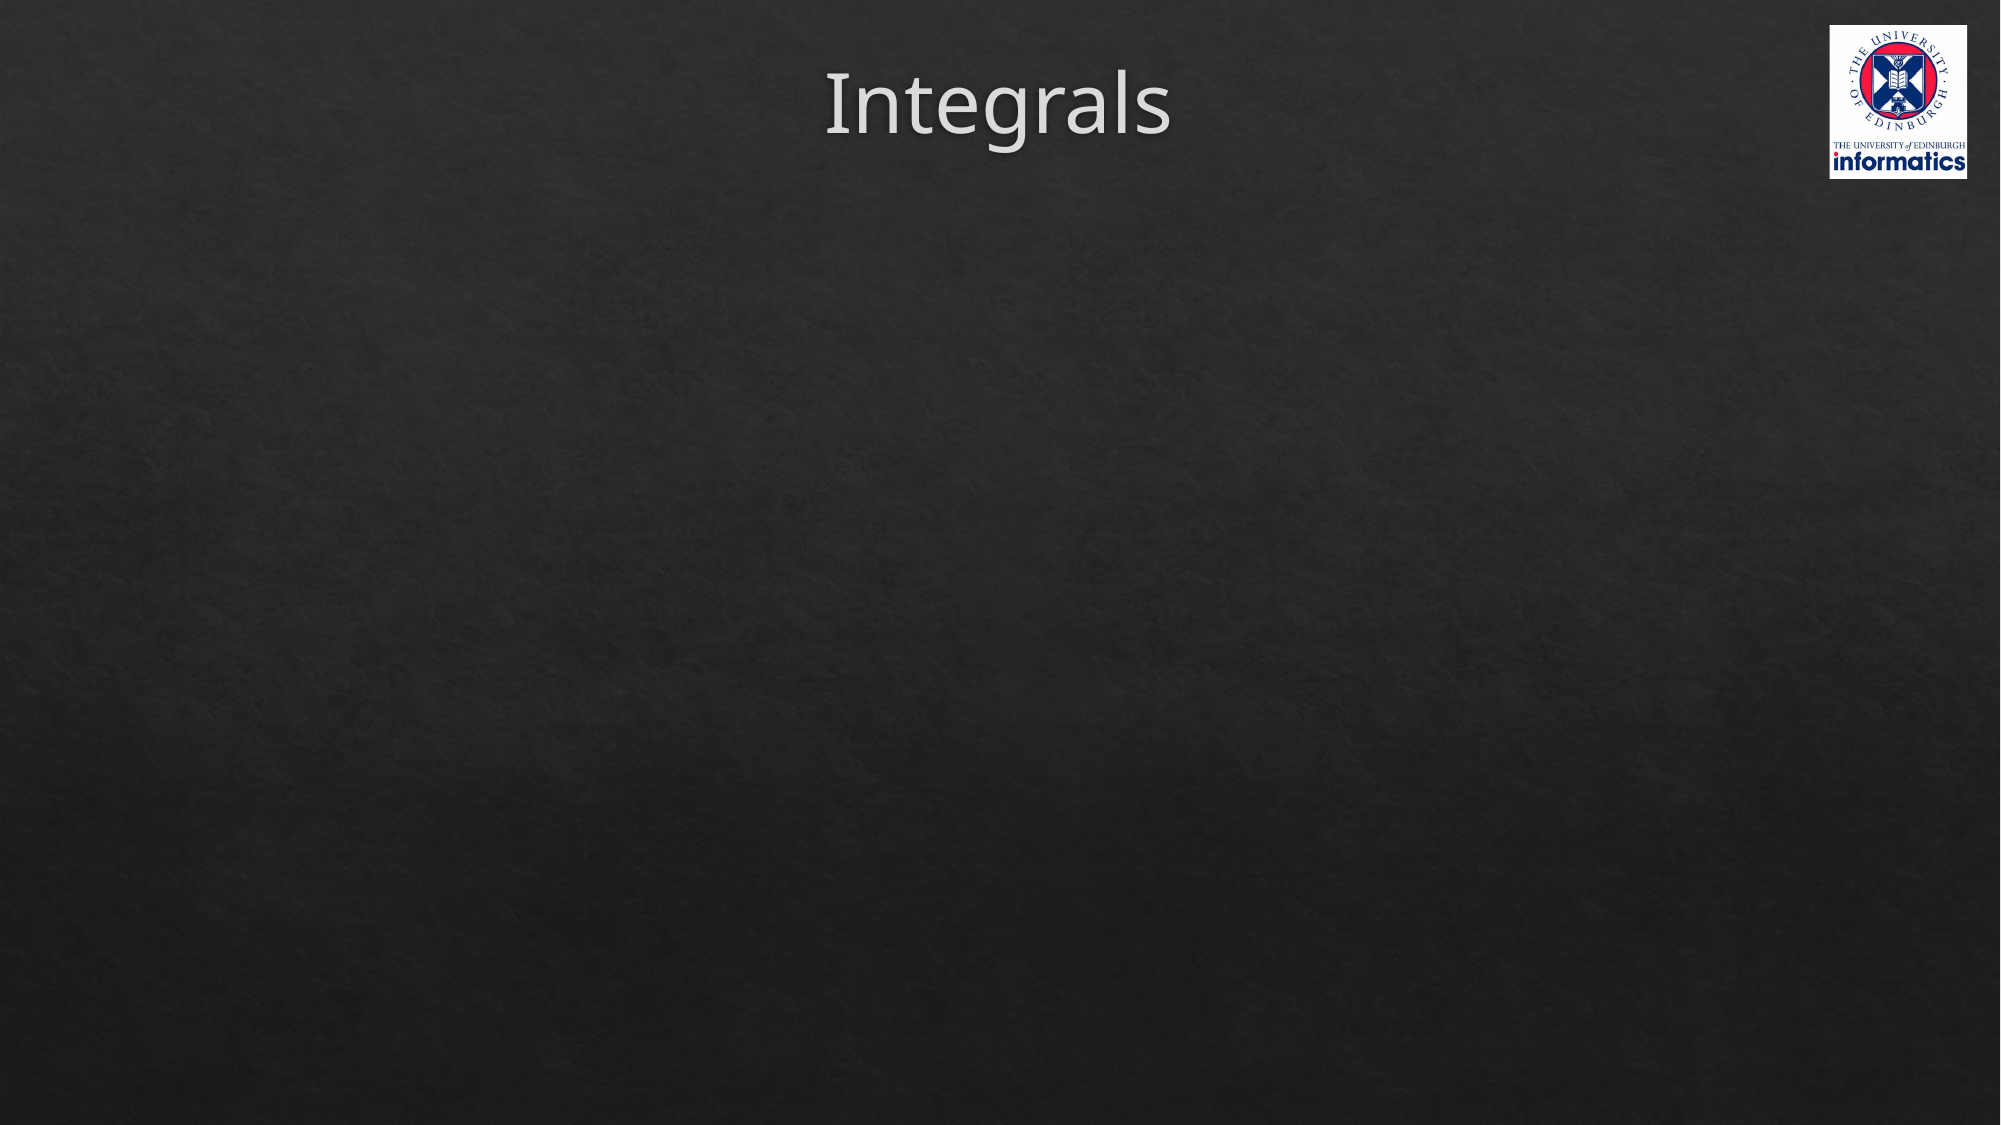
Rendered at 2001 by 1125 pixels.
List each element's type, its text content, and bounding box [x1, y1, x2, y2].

picture [1849, 25, 1968, 179]
title Integrals [149, 20, 1849, 180]
